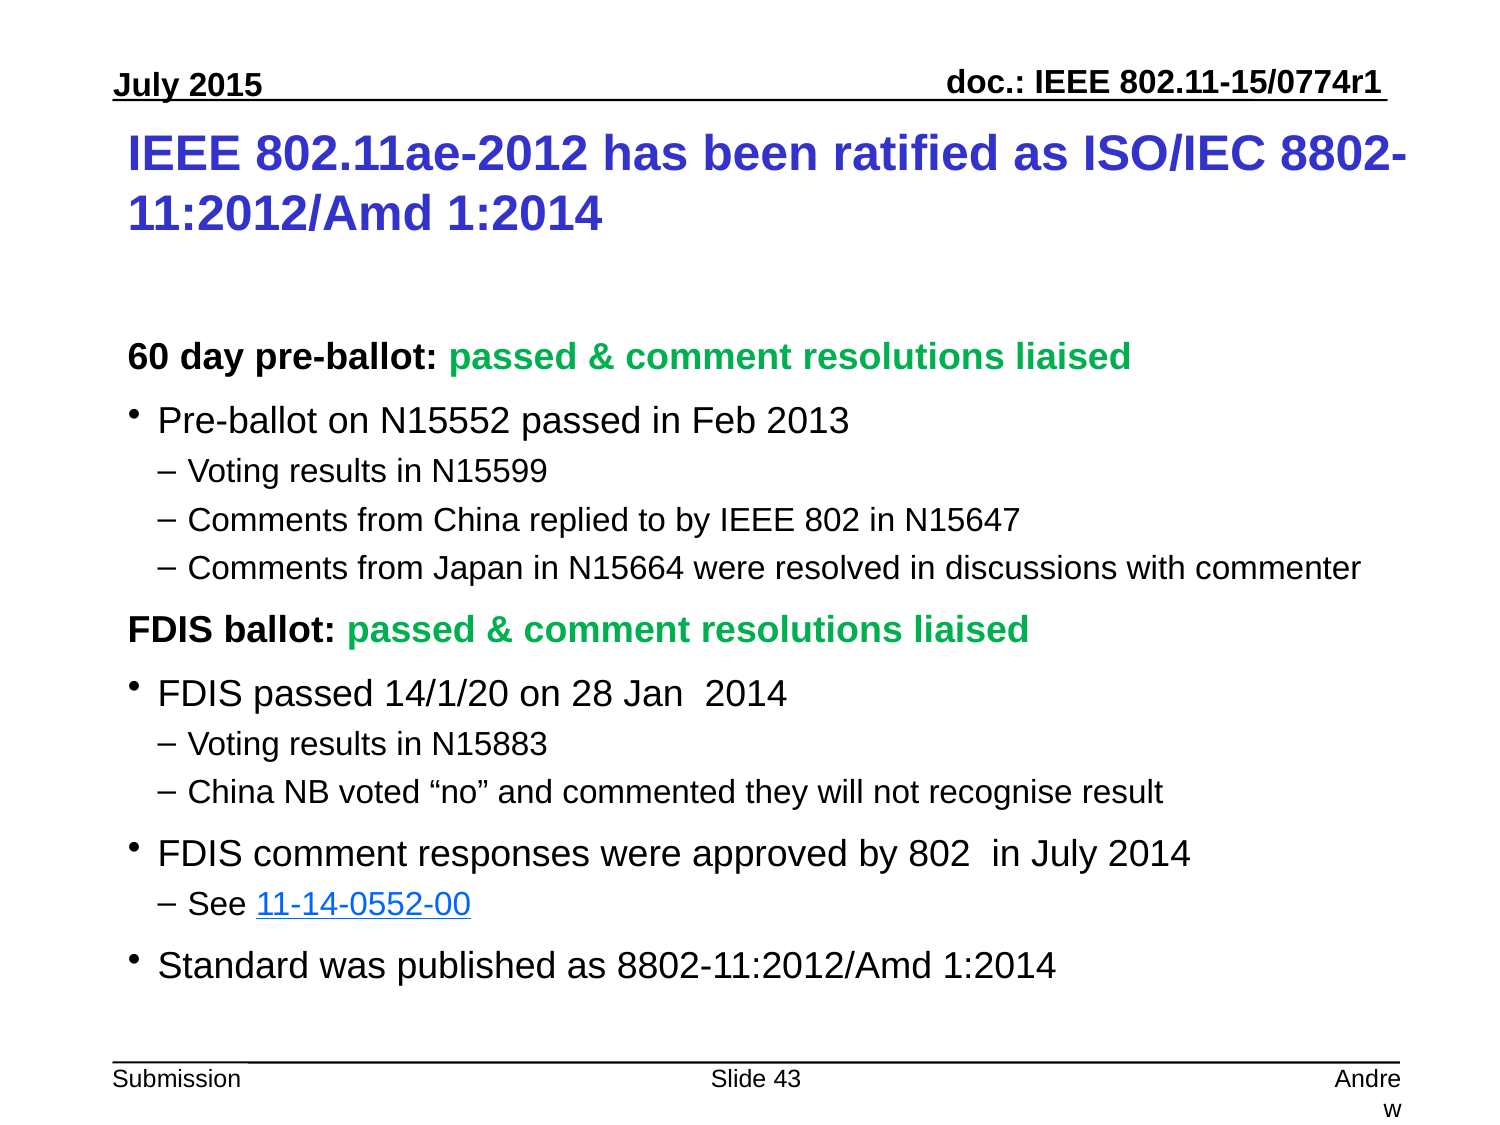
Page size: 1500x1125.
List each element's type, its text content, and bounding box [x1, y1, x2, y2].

footer Andrew Myles, Cisco [1320, 1061, 1402, 1093]
slide_number Slide 43 [709, 1061, 803, 1093]
title IEEE 802.11ae-2012 has been ratified as ISO/IEC 8802-11:2012/Amd 1:2014 [112, 112, 1475, 288]
list 60 day pre-ballot: passed & comment resolutions liaised Pre-ballot on N15552 passed in Feb 2013 Voting results in N15599 Comments from China replied to by IEEE 802 in N15647 Comments from Japan in N15664 were resolved in discussions with commenter FDIS ballot: passed & comment resolutions liaised FDIS passed 14/1/20 on 28 Jan 2014 Voting results in N15883 China NB voted “no” and commented they will not recognise result FDIS comment responses were approved by 802 in July 2014 See 11-14-0552-00 Standard was published as 8802-11:2012/Amd 1:2014 [112, 324, 1388, 1000]
